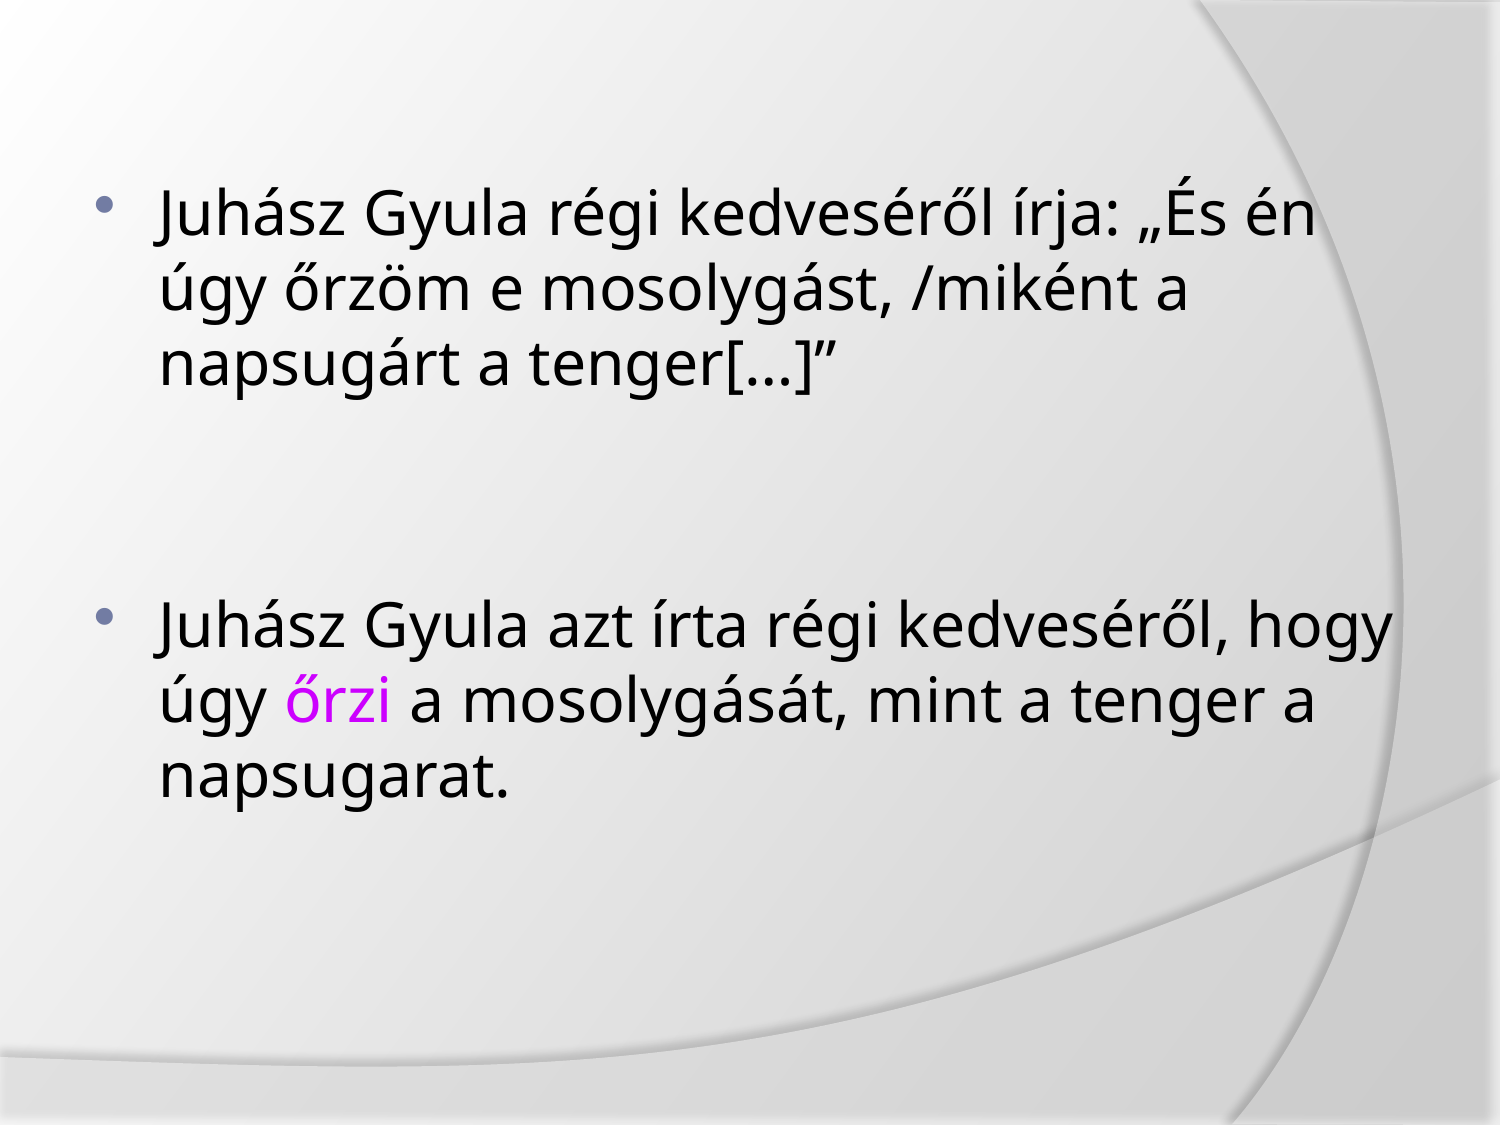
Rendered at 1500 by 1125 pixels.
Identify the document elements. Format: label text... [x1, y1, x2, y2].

list Juhász Gyula régi kedveséről írja: „És én úgy őrzöm e mosolygást, /miként a napsugárt a tenger[…]” Juhász Gyula azt írta régi kedveséről, hogy úgy őrzi a mosolygását, mint a tenger a napsugarat. [74, 77, 1436, 1006]
